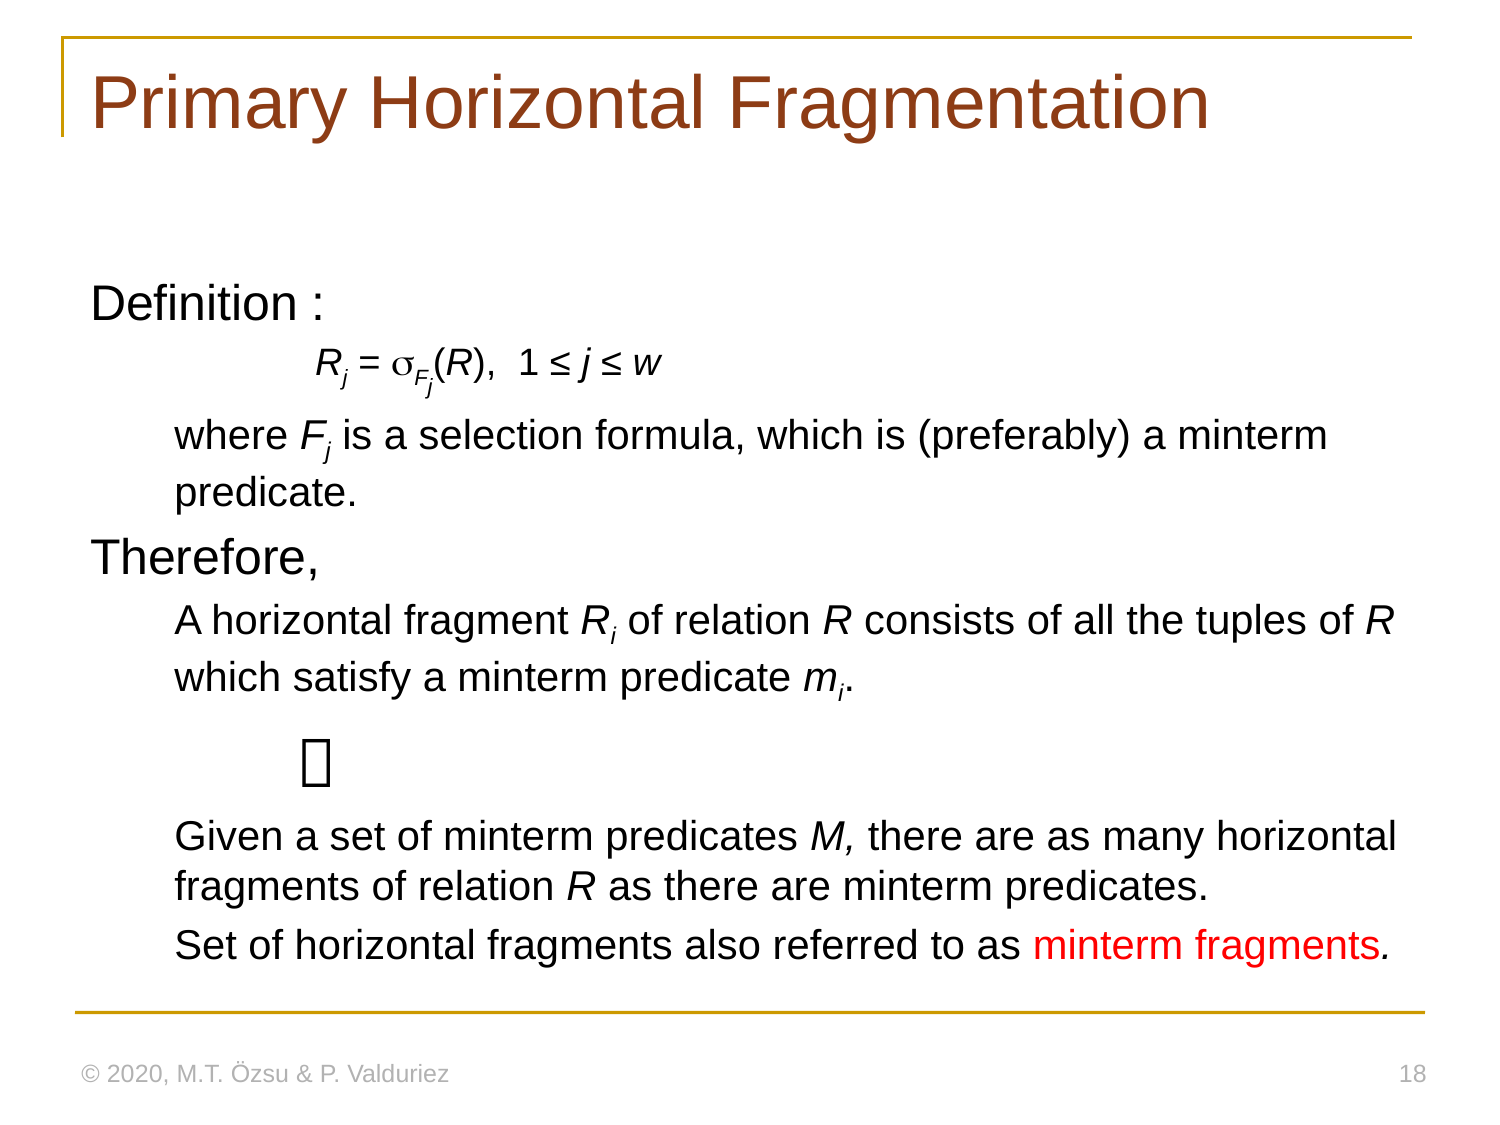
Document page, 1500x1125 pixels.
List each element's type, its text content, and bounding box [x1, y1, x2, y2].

slide_number 18 [1104, 1042, 1442, 1103]
title Primary Horizontal Fragmentation [74, 45, 1426, 233]
footer © 2020, M.T. Özsu & P. Valduriez [66, 1042, 573, 1103]
list Definition : Rj = Fj(R), 1 ≤ j ≤ w where Fj is a selection formula, which is (preferably) a minterm predicate. Therefore, A horizontal fragment Ri of relation R consists of all the tuples of R which satisfy a minterm predicate mi.  Given a set of minterm predicates M, there are as many horizontal fragments of relation R as there are minterm predicates. Set of horizontal fragments also referred to as minterm fragments. [74, 262, 1426, 1006]
